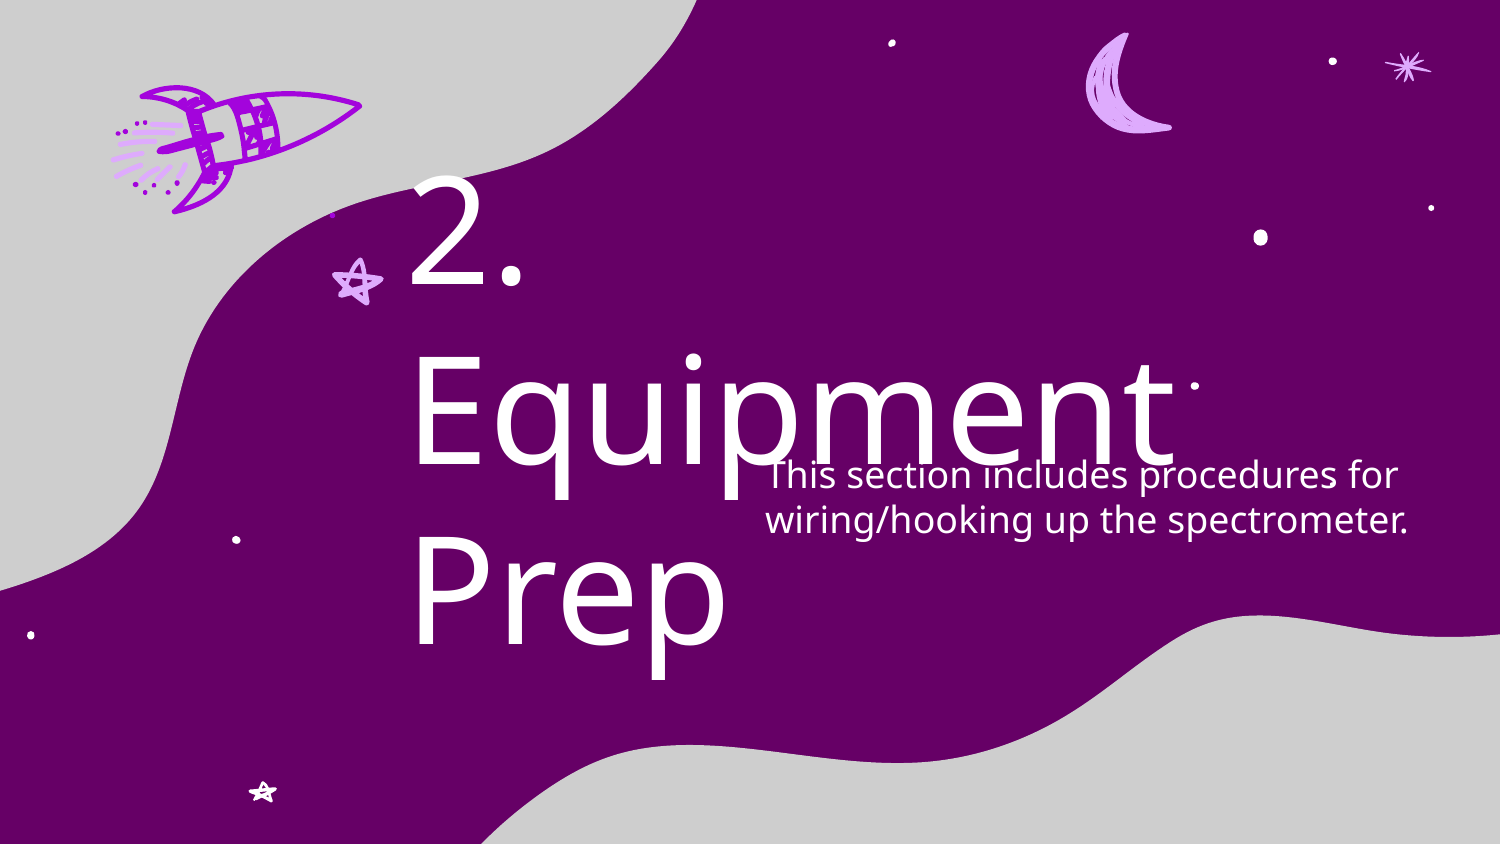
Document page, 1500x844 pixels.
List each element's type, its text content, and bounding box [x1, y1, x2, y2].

title 2. Equipment Prep [390, 289, 1331, 521]
subtitle This section includes procedures for wiring/hooking up the spectrometer. [750, 436, 1471, 576]
